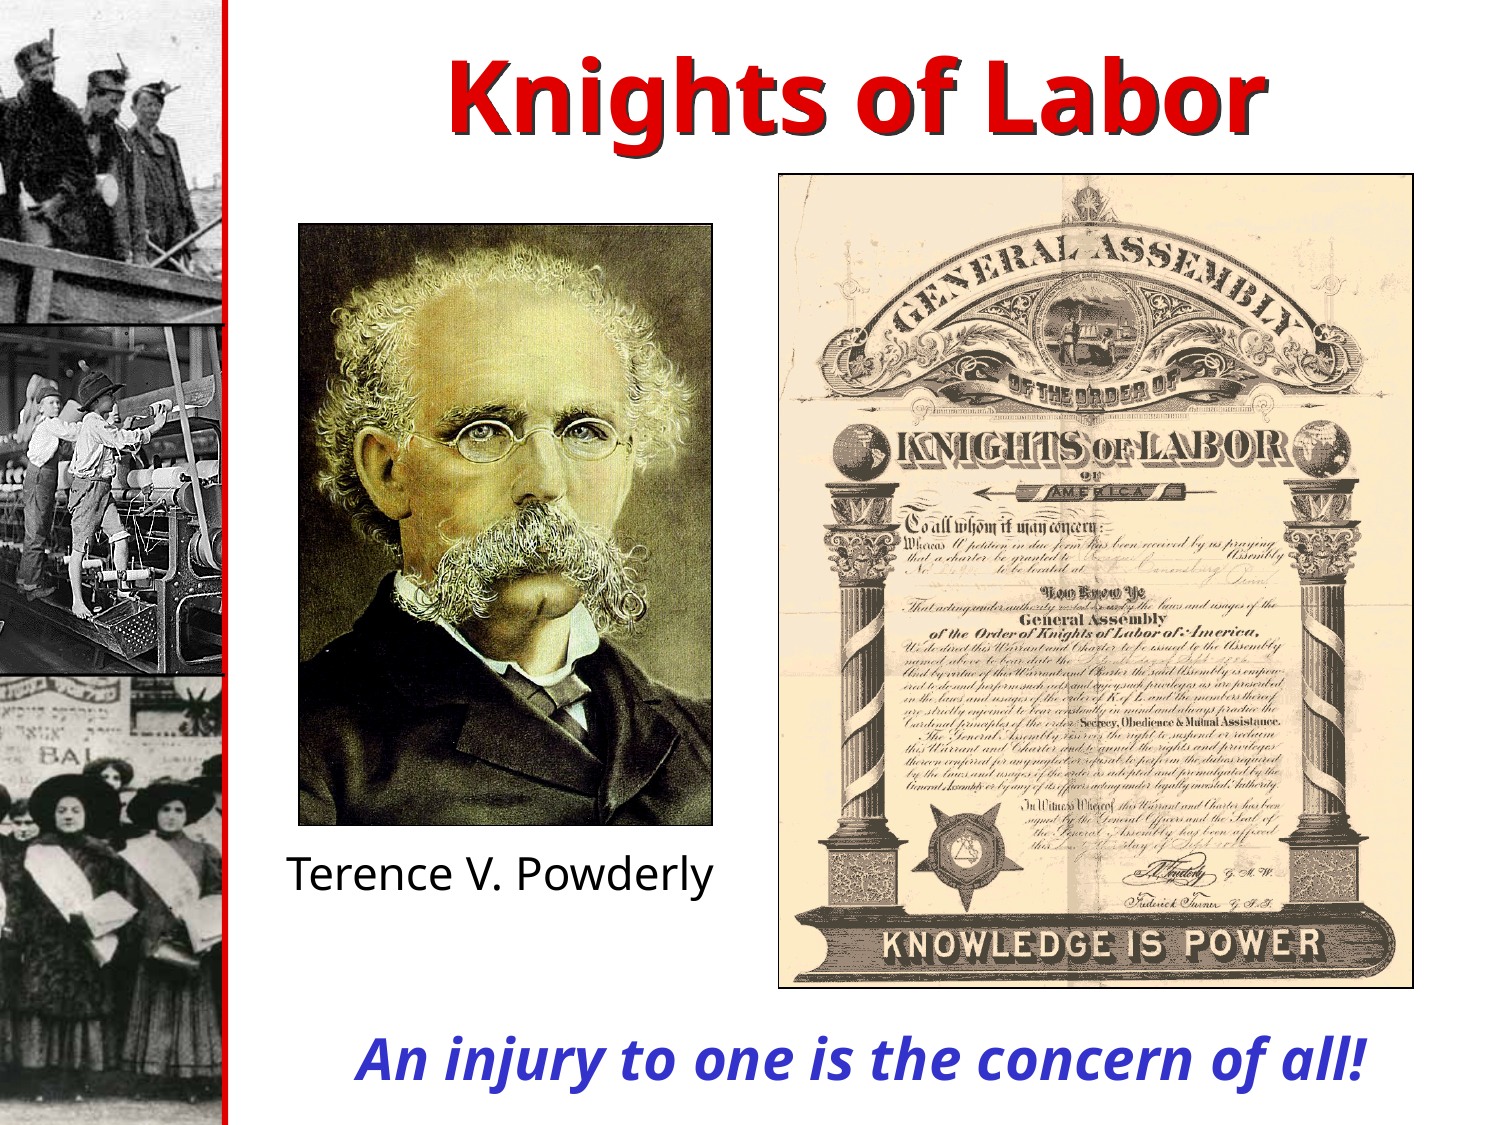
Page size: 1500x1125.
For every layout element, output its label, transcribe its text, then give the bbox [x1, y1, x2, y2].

picture [0, 327, 221, 673]
picture [0, 677, 221, 1125]
text_box Terence V. Powderly [237, 837, 763, 908]
picture [299, 224, 712, 826]
text_box Knights of Labor [237, 24, 1475, 160]
picture [0, 0, 221, 323]
picture [778, 174, 1413, 988]
text_box An injury to one is the concern of all! [237, 1014, 1488, 1100]
